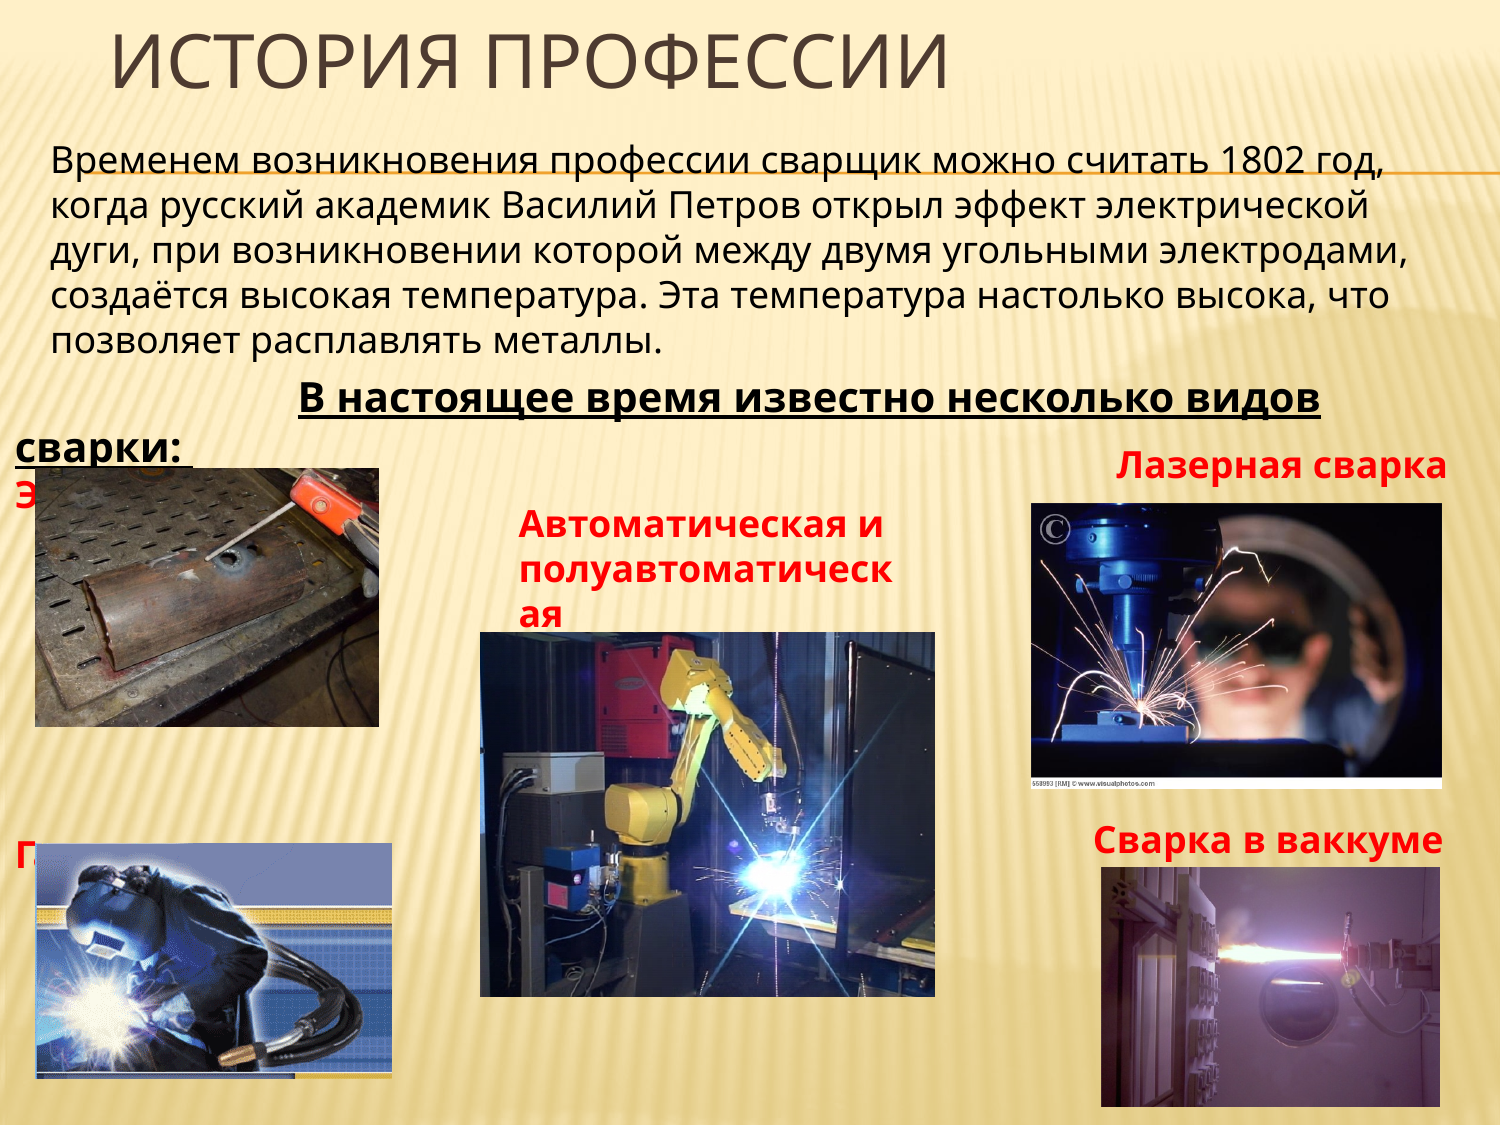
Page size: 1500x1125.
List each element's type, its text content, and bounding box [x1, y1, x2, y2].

picture [34, 468, 379, 727]
picture [1101, 866, 1441, 1107]
text_box Временем возникновения профессии сварщик можно считать 1802 год, когда русский академик Василий Петров открыл эффект электрической дуги, при возникновении которой между двумя угольными электродами, создаётся высокая температура. Эта температура настолько высока, что позволяет расплавлять металлы. [35, 128, 1454, 363]
picture [480, 632, 935, 997]
text_box Автоматическая и полуавтоматическая [503, 492, 926, 631]
text_box В настоящее время известно несколько видов сварки: Электросварка Газоэлектросварка [0, 363, 1477, 1108]
picture [1030, 503, 1442, 789]
text_box Лазерная сварка [1101, 433, 1477, 494]
title История профессии [93, 0, 1444, 118]
text_box Сварка в ваккуме [1078, 808, 1500, 869]
picture [34, 843, 392, 1079]
